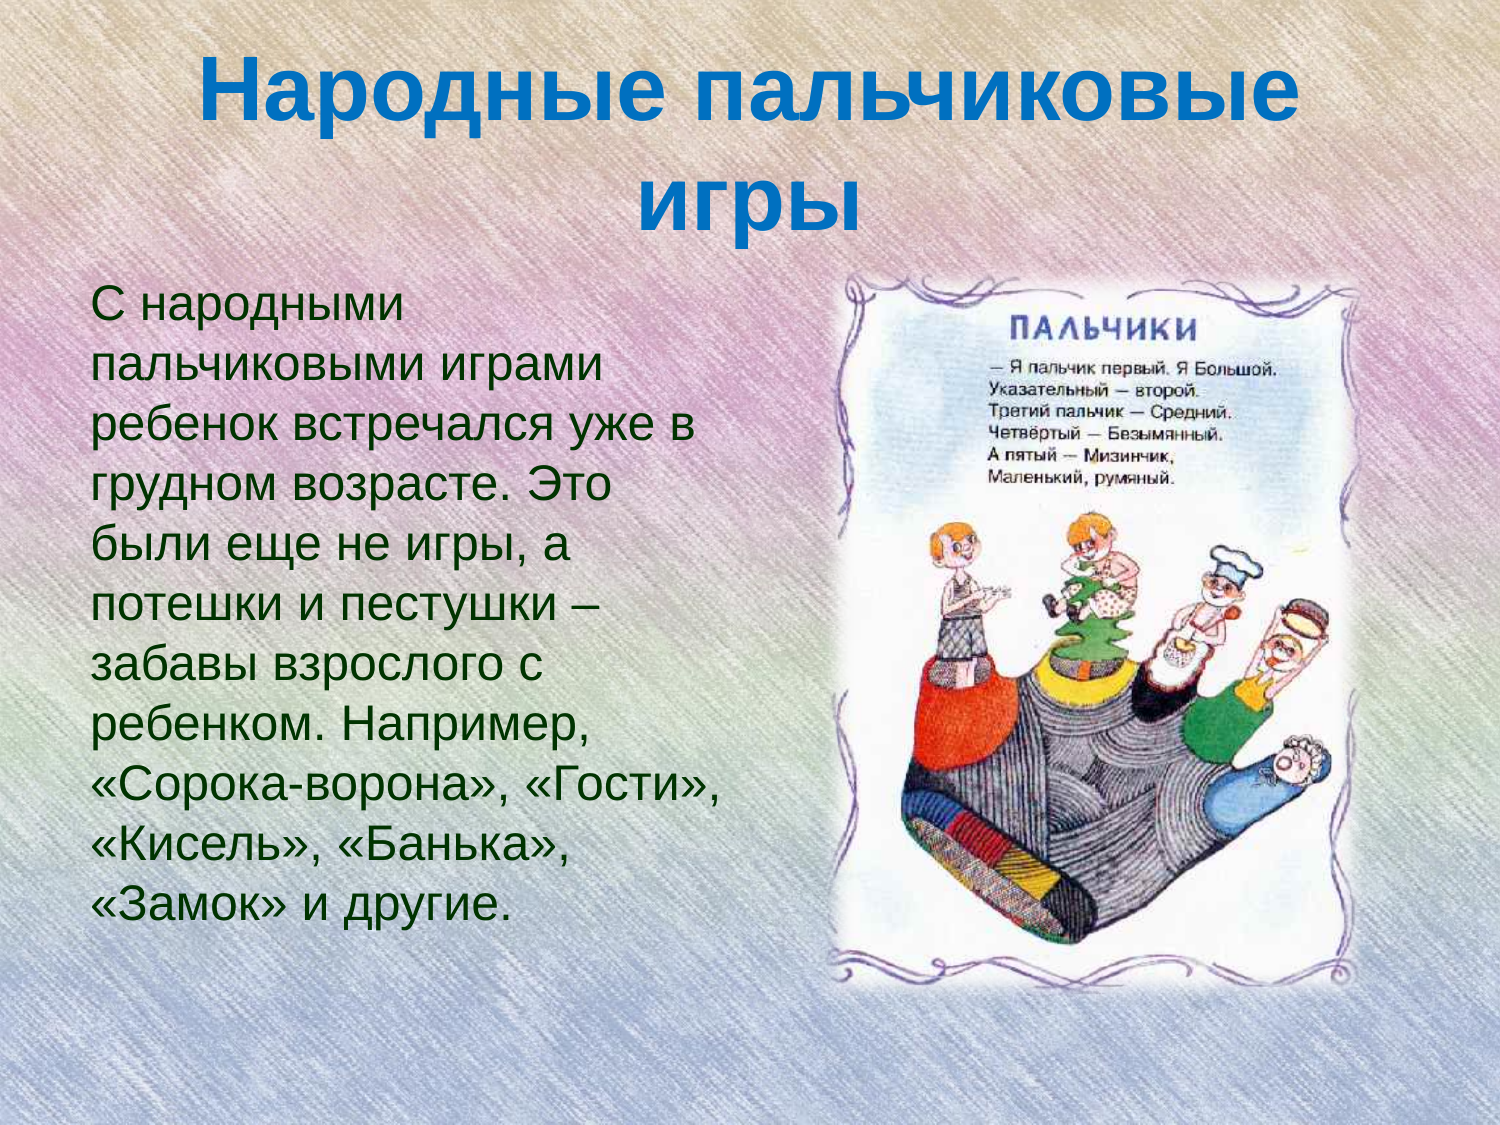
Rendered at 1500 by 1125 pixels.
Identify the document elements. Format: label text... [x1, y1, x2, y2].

list С народными пальчиковыми играми ребенок встречался уже в грудном возрасте. Это были еще не игры, а потешки и пестушки – забавы взрослого с ребенком. Например, «Сорока-ворона», «Гости», «Кисель», «Банька», «Замок» и другие. [74, 262, 738, 1006]
picture [0, 0, 1500, 1125]
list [817, 262, 1370, 1006]
title Народные пальчиковые игры [74, 44, 1426, 233]
